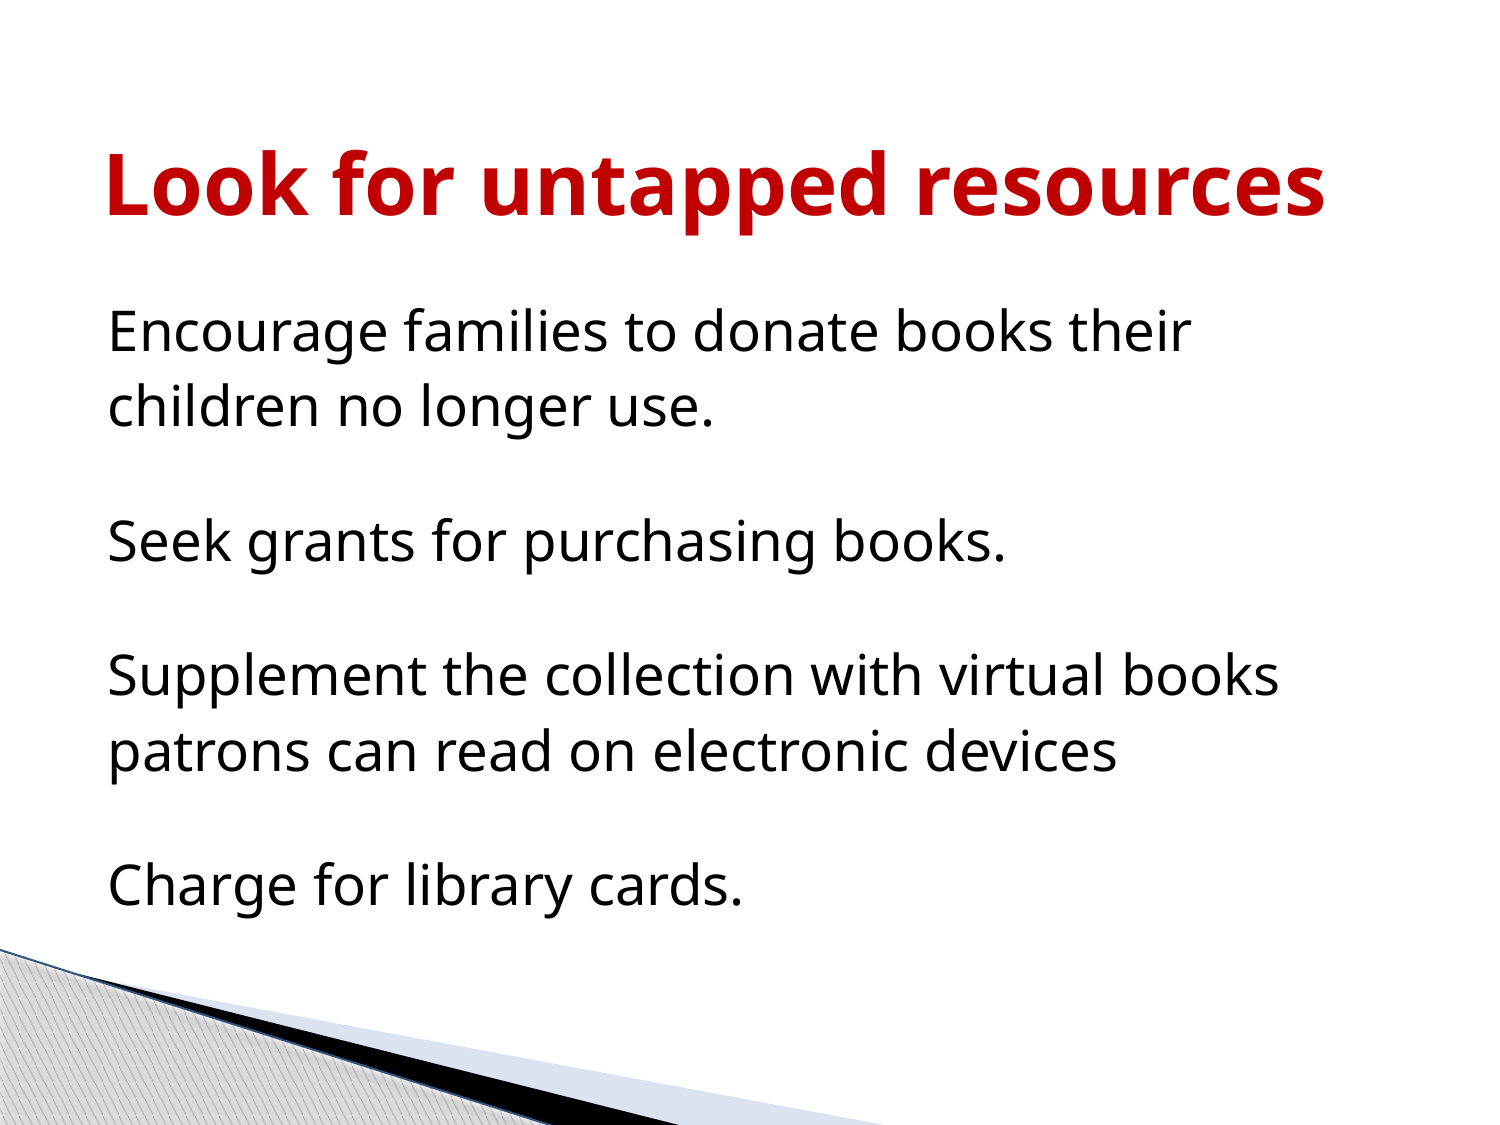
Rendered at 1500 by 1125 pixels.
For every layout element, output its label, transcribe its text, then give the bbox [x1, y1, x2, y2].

title Look for untapped resources [87, 87, 1438, 275]
list Encourage families to donate books their children no longer use. Seek grants for purchasing books. Supplement the collection with virtual books patrons can read on electronic devices Charge for library cards. [75, 287, 1425, 970]
